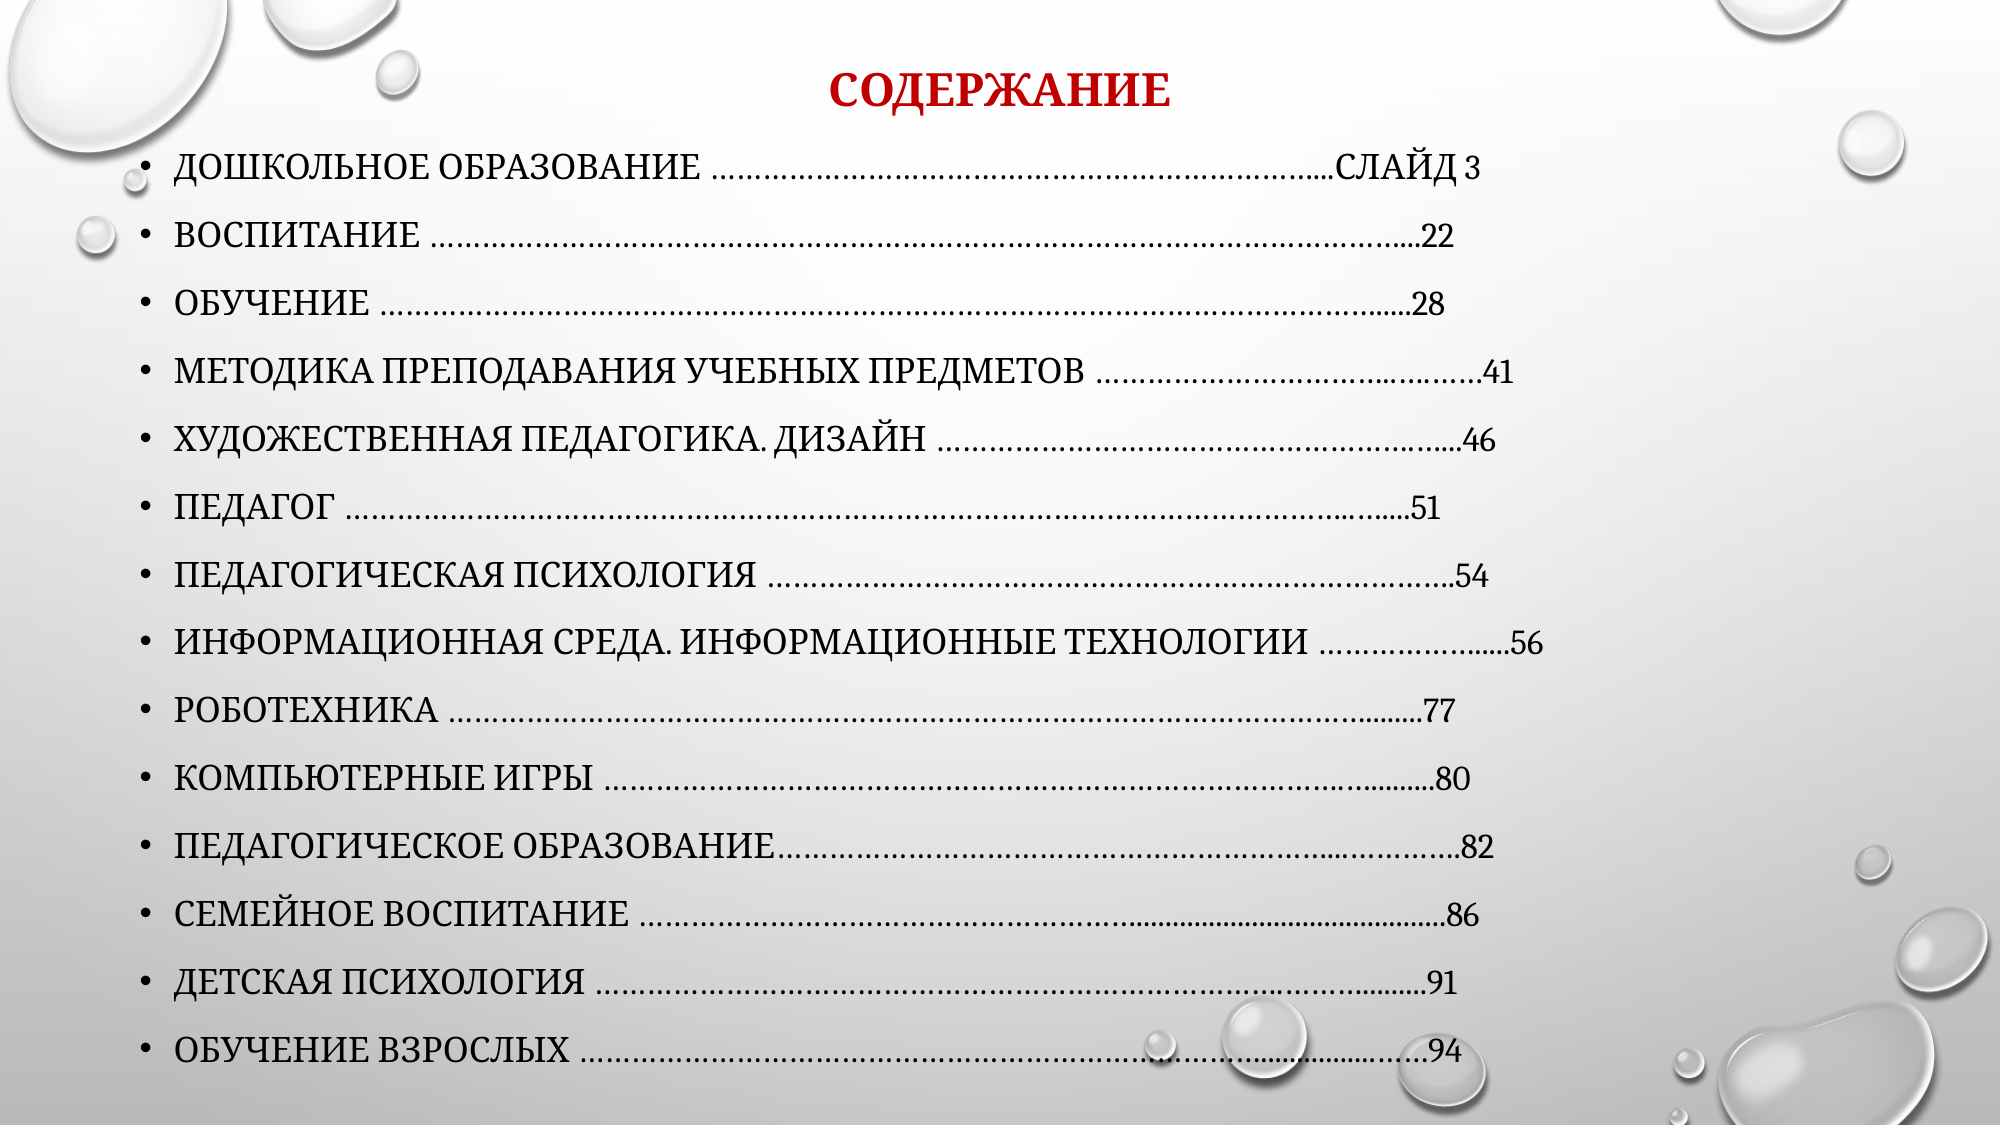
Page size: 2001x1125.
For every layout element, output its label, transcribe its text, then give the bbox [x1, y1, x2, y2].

list Дошкольное образование ……………………………………………………………...слайд 3 Воспитание …………………………………………………………………………………………………...22 Обучение …………………………………………………………………………………………………….....28 Методика преподавания учебных предметов ……………………………..….……41 Художественная педагогика. Дизайн ……………………………………………….…...46 Педагог ……………………………………………………………………………………………………..…....51 Педагогическая психология …………………………………………………………………….54 Информационная среда. Информационные технологии ……………….....56 Роботехника ……………………………………………………………………………………………........77 Компьютерные игры ………………………………………………………………………….….........80 Педагогическое образование………………………………………………………...………….82 Семейное воспитание …………………………………………………...........................................86 Детская психология …………………………………………………………………….……….........91 Обучение взрослых ……………………………………………………………………................……94 [124, 128, 1865, 1082]
title содержание [202, 53, 1798, 128]
picture [0, 0, 2000, 1125]
